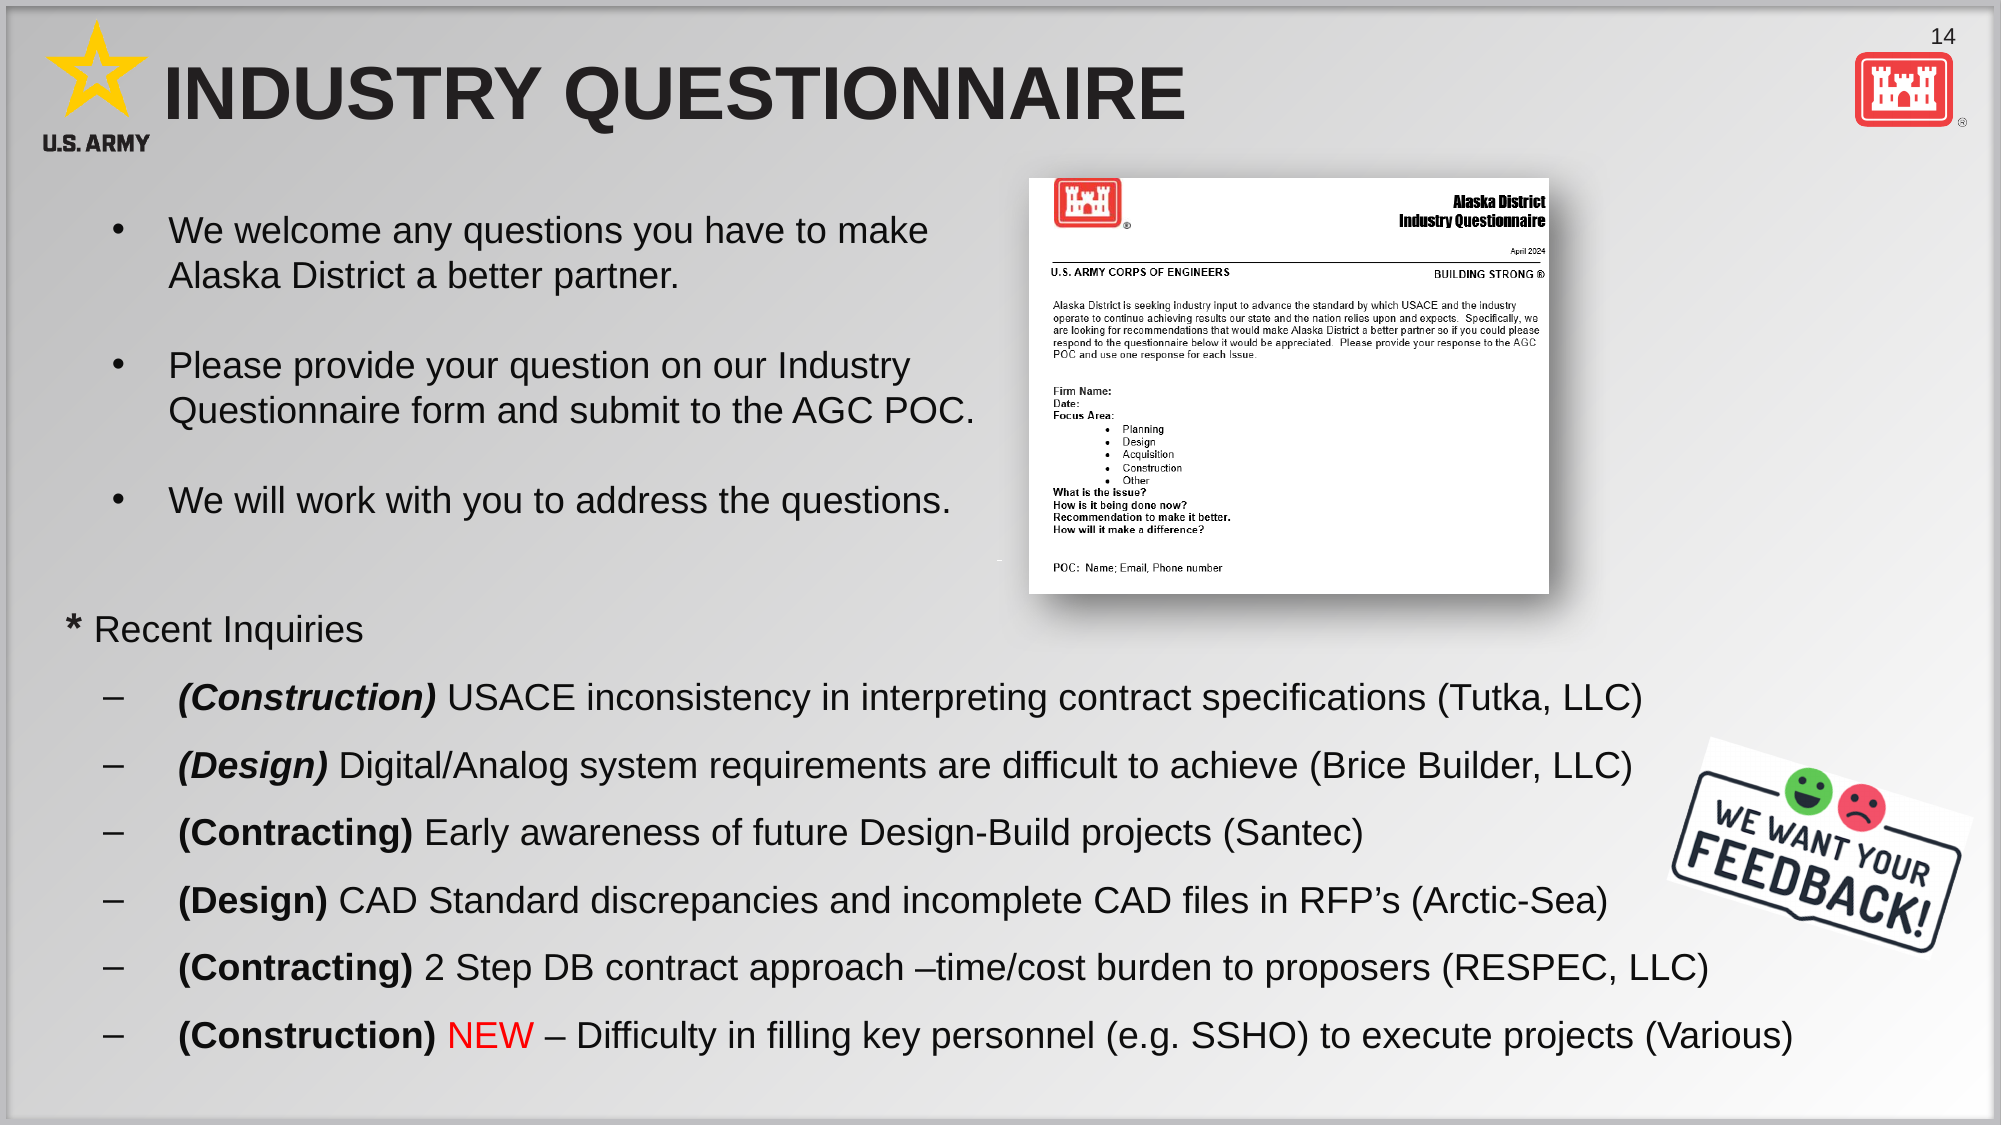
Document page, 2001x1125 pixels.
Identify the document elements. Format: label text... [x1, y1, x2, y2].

picture [1667, 737, 1973, 960]
title Industry questionnaire [155, 20, 1860, 159]
picture [1860, 52, 1967, 127]
text_box * Recent Inquiries (Construction) USACE inconsistency in interpreting contract specifications (Tutka, LLC) (Design) Digital/Analog system requirements are difficult to achieve (Brice Builder, LLC) (Contracting) Early awareness of future Design-Build projects (Santec) (Design) CAD Standard discrepancies and incomplete CAD files in RFP’s (Arctic-Sea) (Contracting) 2 Step DB contract approach –time/cost burden to proposers (RESPEC, LLC) (Construction) NEW – Difficulty in filling key personnel (e.g. SSHO) to execute projects (Various) [51, 593, 1881, 1125]
picture [43, 18, 150, 152]
picture [1029, 178, 1549, 594]
text_box We welcome any questions you have to make Alaska District a better partner. Please provide your question on our Industry Questionnaire form and submit to the AGC POC. We will work with you to address the questions. [97, 198, 1000, 529]
